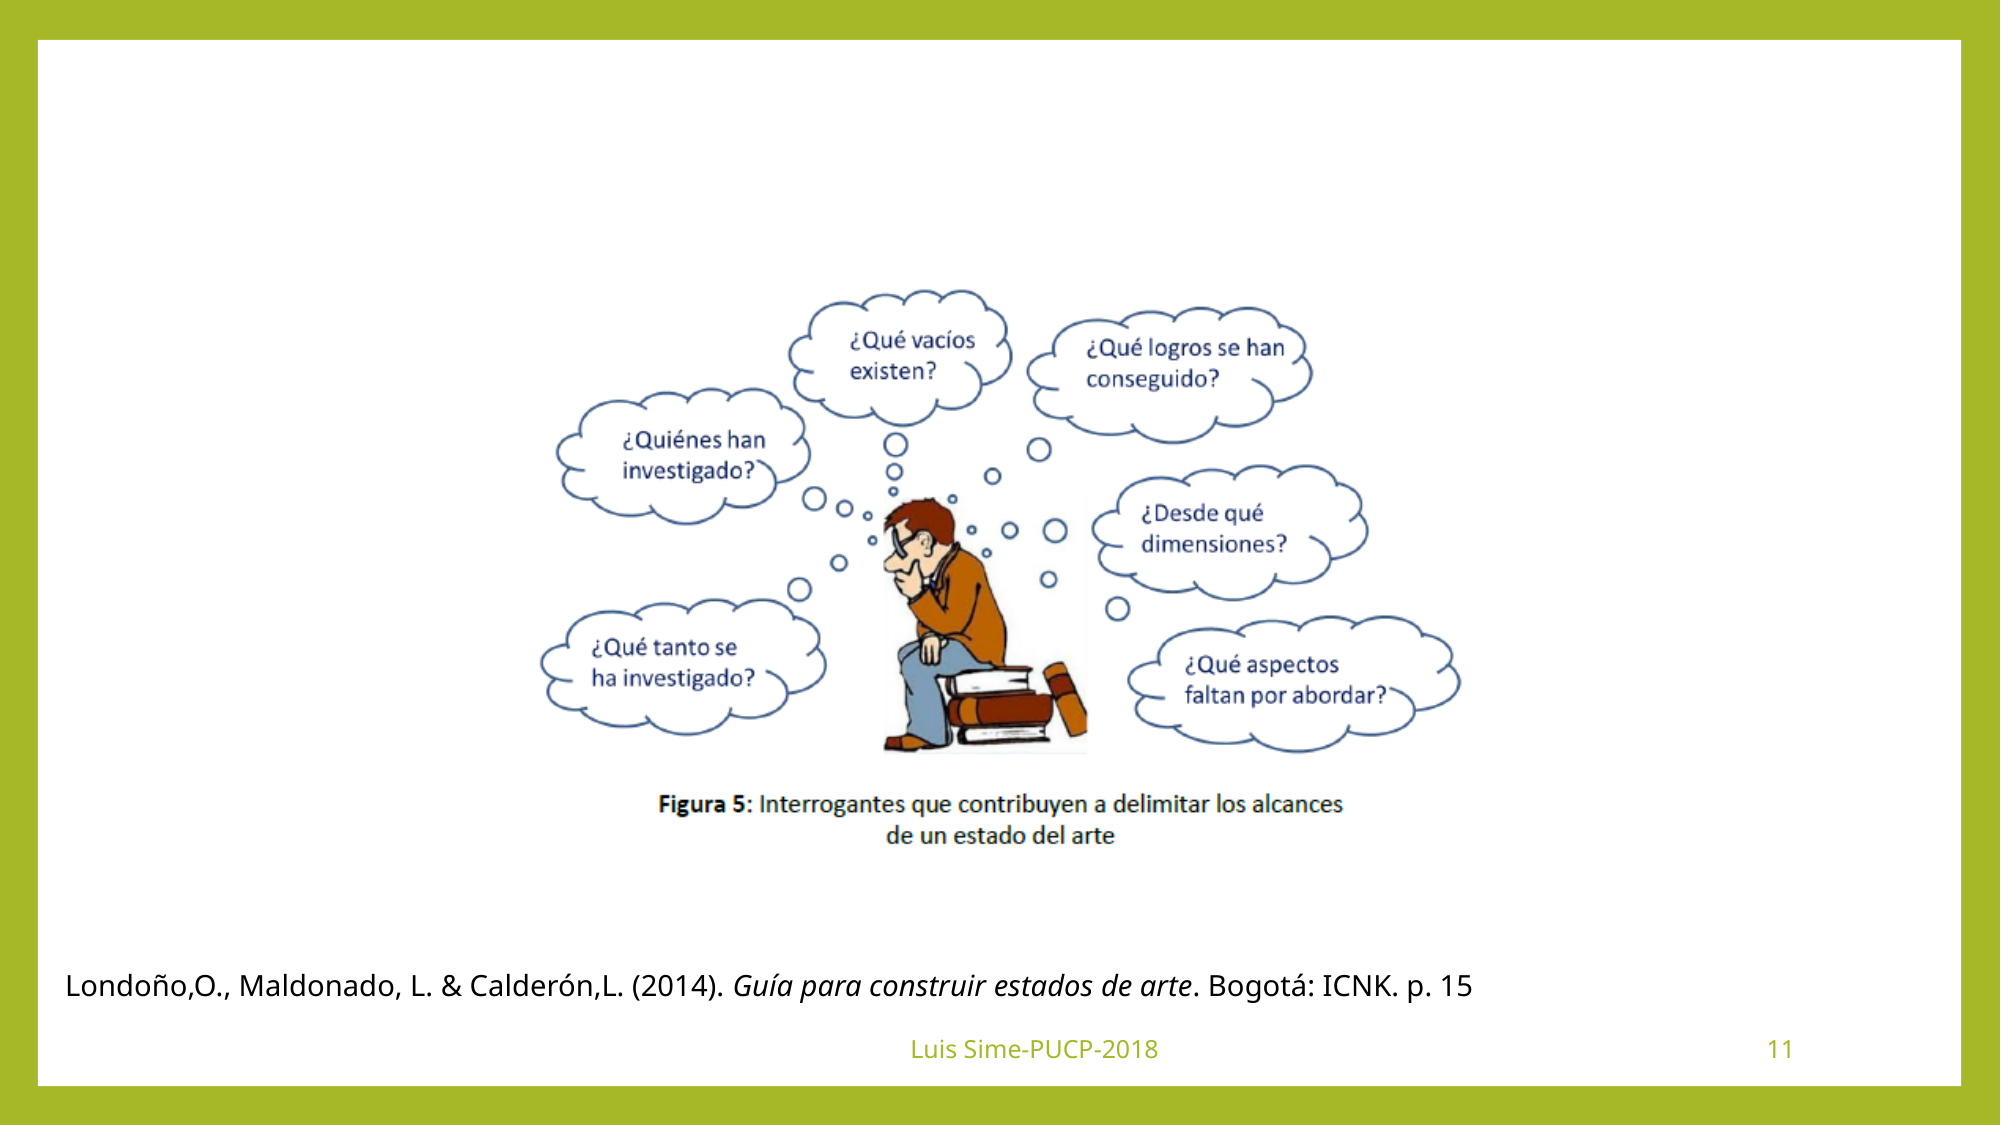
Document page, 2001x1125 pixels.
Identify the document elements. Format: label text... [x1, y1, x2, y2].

picture [522, 274, 1478, 851]
footer Luis Sime-PUCP-2018 [647, 1020, 1422, 1081]
slide_number 11 [1530, 1020, 1811, 1081]
text_box Londoño,O., Maldonado, L. & Calderón,L. (2014). Guía para construir estados de arte. Bogotá: ICNK. p. 15 [50, 960, 1496, 1010]
